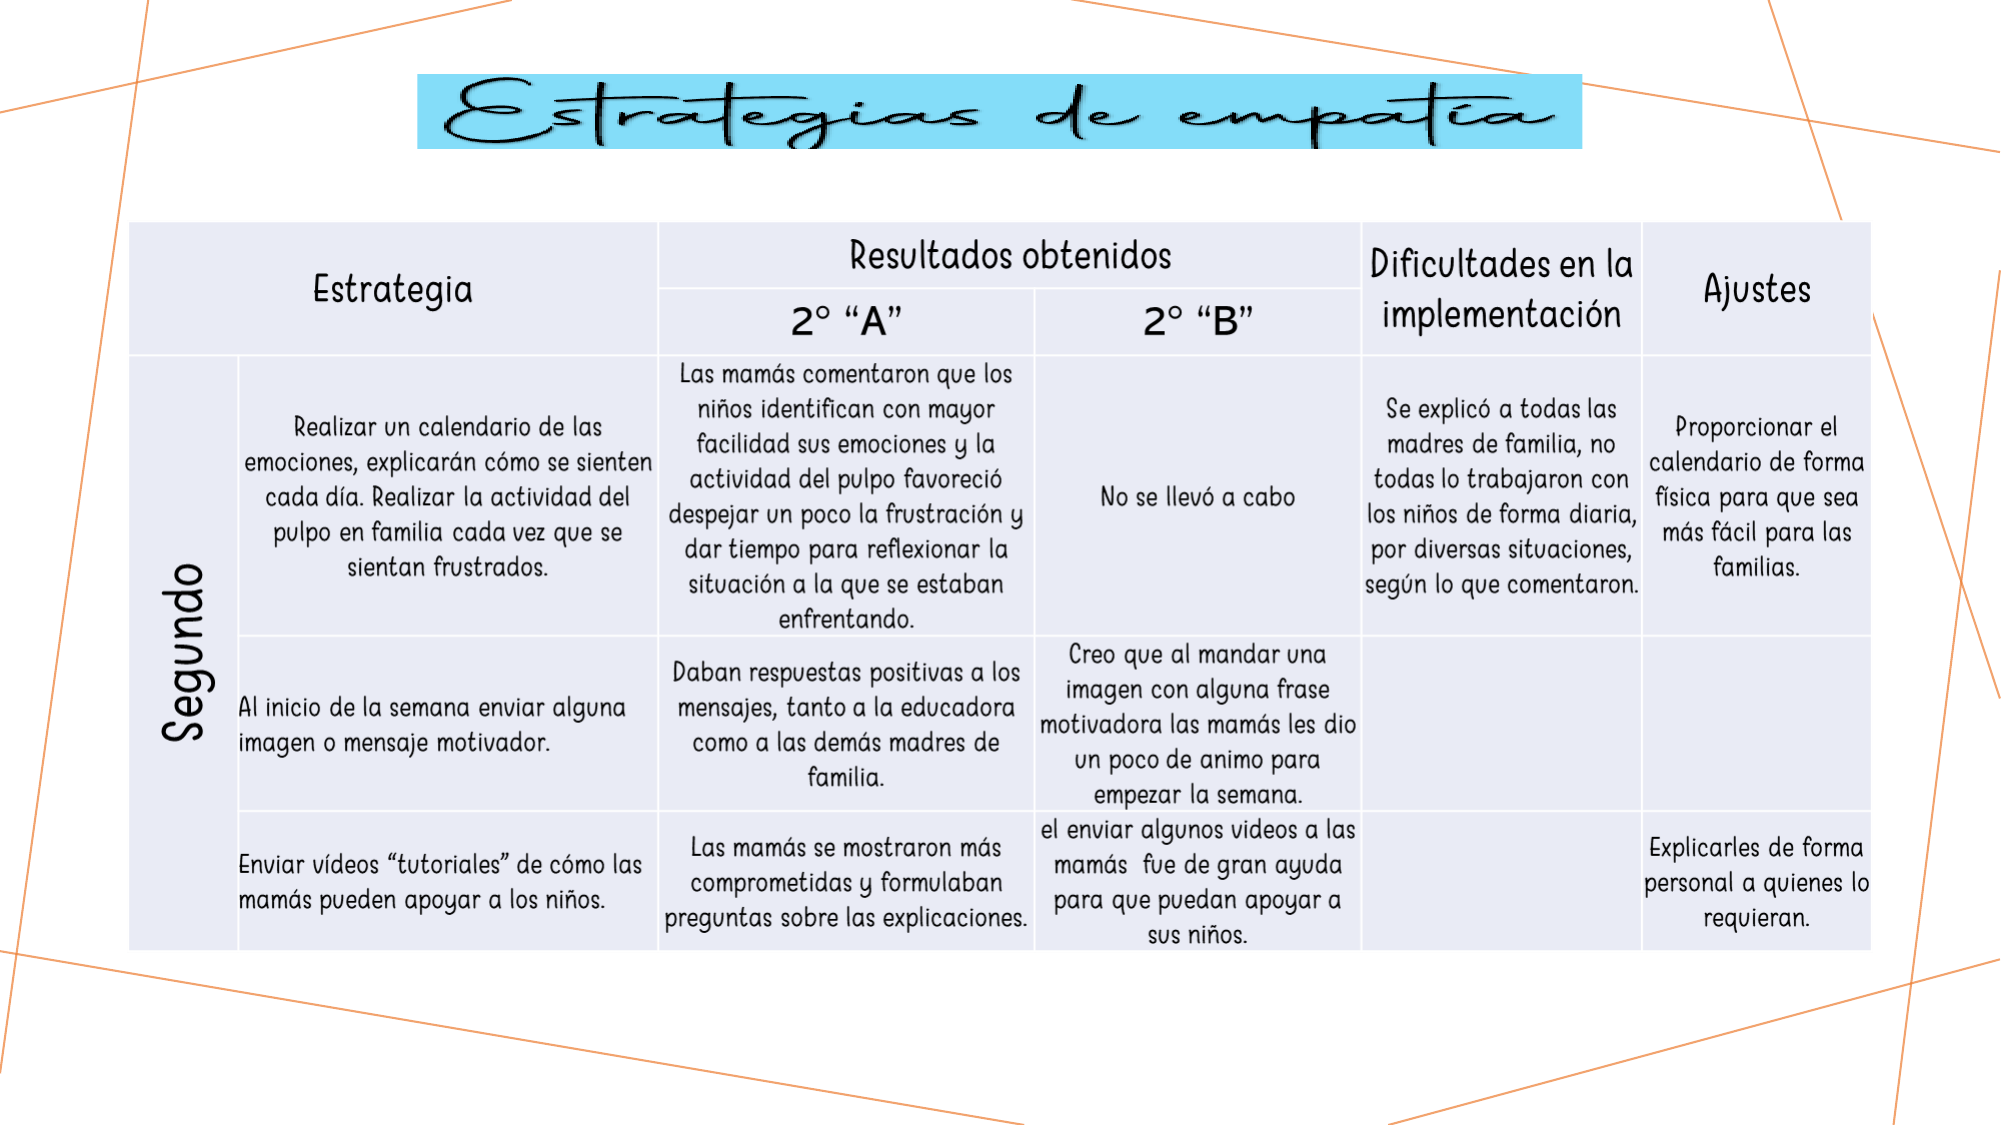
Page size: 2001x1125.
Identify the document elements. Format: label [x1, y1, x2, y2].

picture [417, 74, 1583, 149]
picture [126, 216, 1874, 969]
